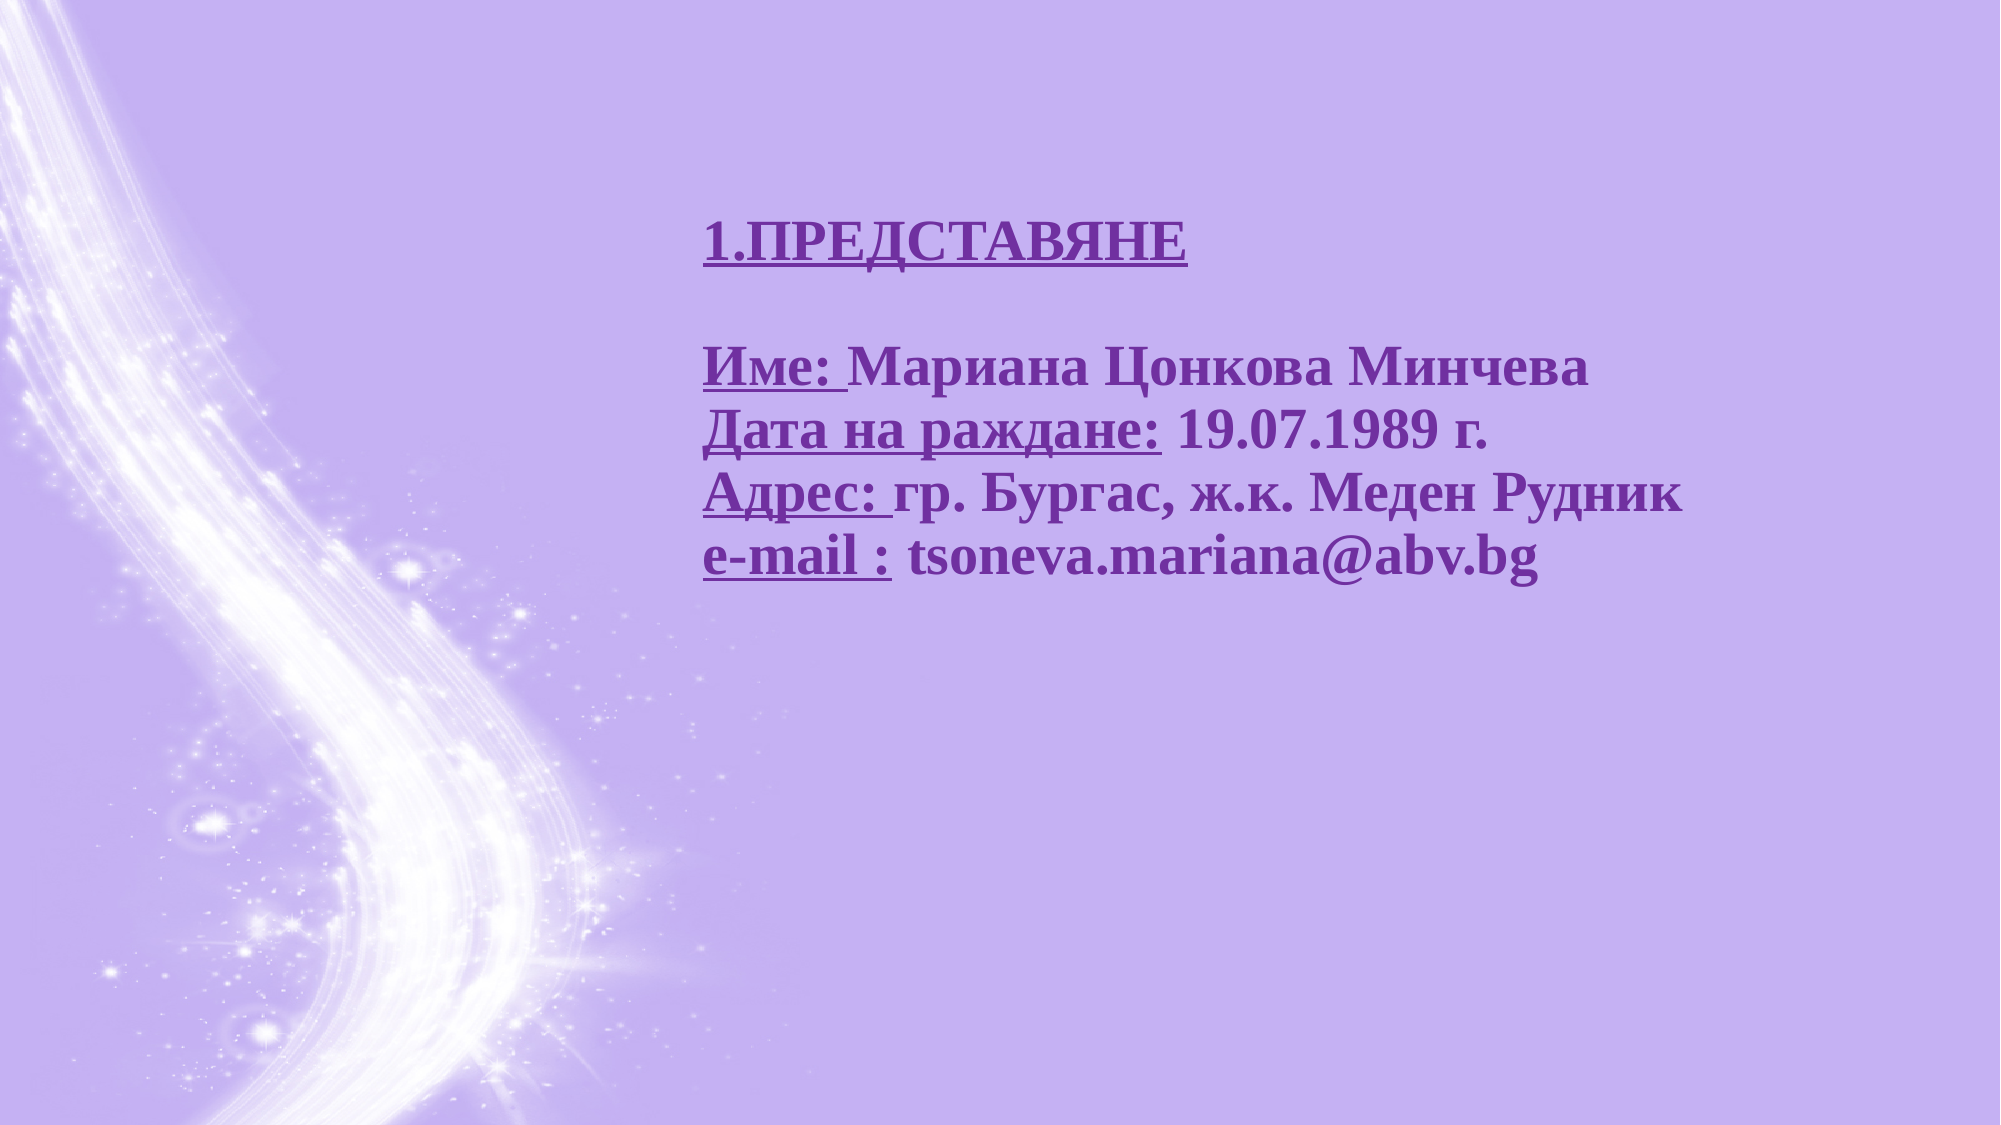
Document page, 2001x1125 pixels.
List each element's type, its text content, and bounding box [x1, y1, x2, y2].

title 1.ПРЕДСТАВЯНЕ Име: Мариана Цонкова Минчева Дата на раждане: 19.07.1989 г. Адрес: гр. Бургас, ж.к. Меден Рудник e-mail : tsoneva.mariana@abv.bg [687, 312, 2000, 618]
